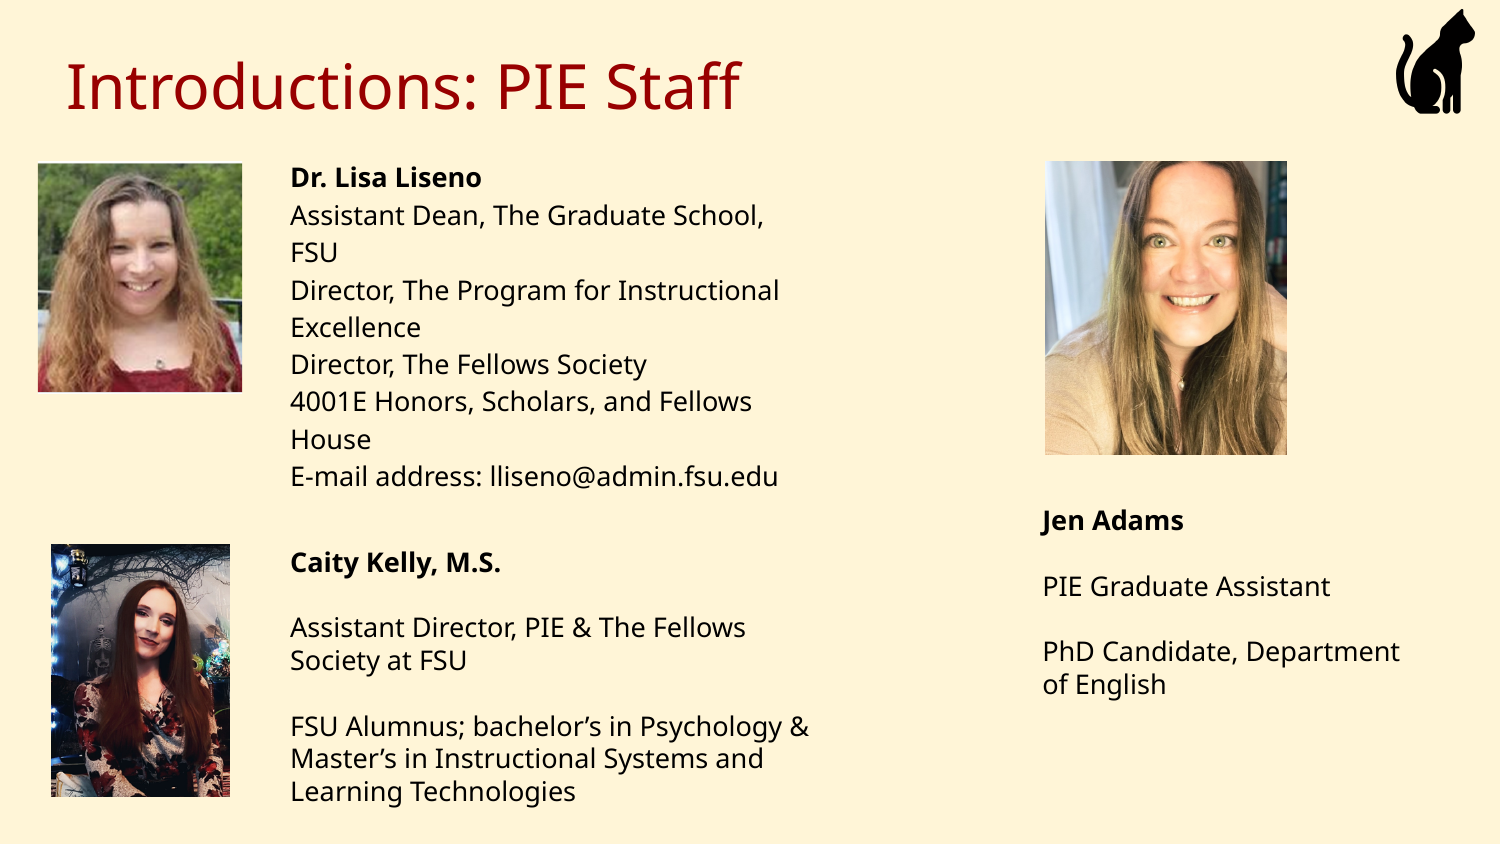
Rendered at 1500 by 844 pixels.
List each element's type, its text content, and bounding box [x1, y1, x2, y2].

list Caity Kelly, M.S. Assistant Director, PIE & The Fellows Society at FSU FSU Alumnus; bachelor’s in Psychology & Master’s in Instructional Systems and Learning Technologies [275, 529, 837, 782]
picture [1373, 0, 1498, 124]
text_box Dr. Lisa Liseno Assistant Dean, The Graduate School, FSU Director, The Program for Instructional Excellence Director, The Fellows Society 4001E Honors, Scholars, and Fellows House E-mail address: lliseno@admin.fsu.edu [275, 141, 819, 507]
title Introductions: PIE Staff [51, 31, 1368, 126]
picture [37, 160, 243, 394]
picture [1045, 160, 1288, 455]
picture [50, 544, 230, 797]
text_box Jen Adams PIE Graduate Assistant PhD Candidate, Department of English [1027, 488, 1423, 782]
